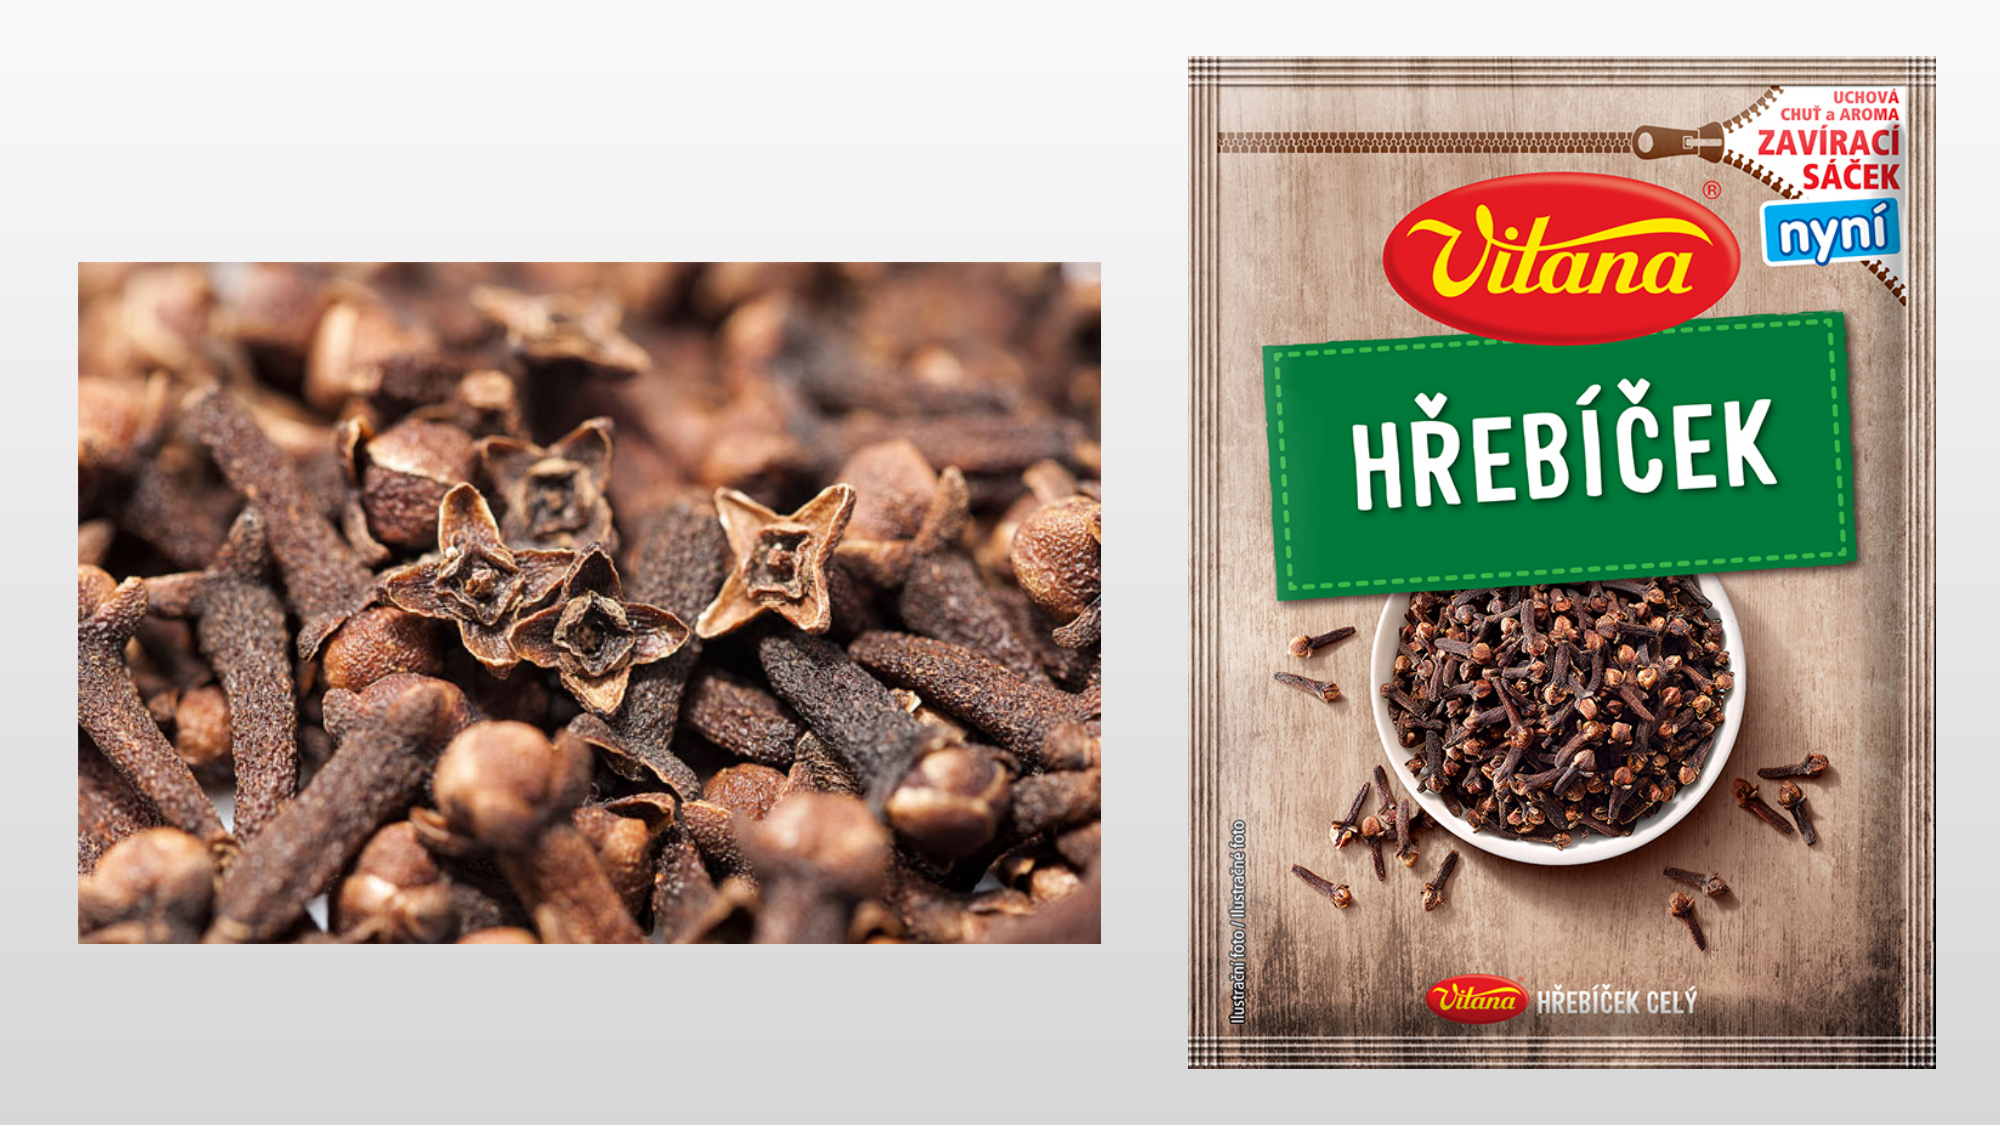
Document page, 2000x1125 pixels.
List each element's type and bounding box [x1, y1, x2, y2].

picture [78, 262, 1101, 944]
list [1188, 56, 1936, 1069]
